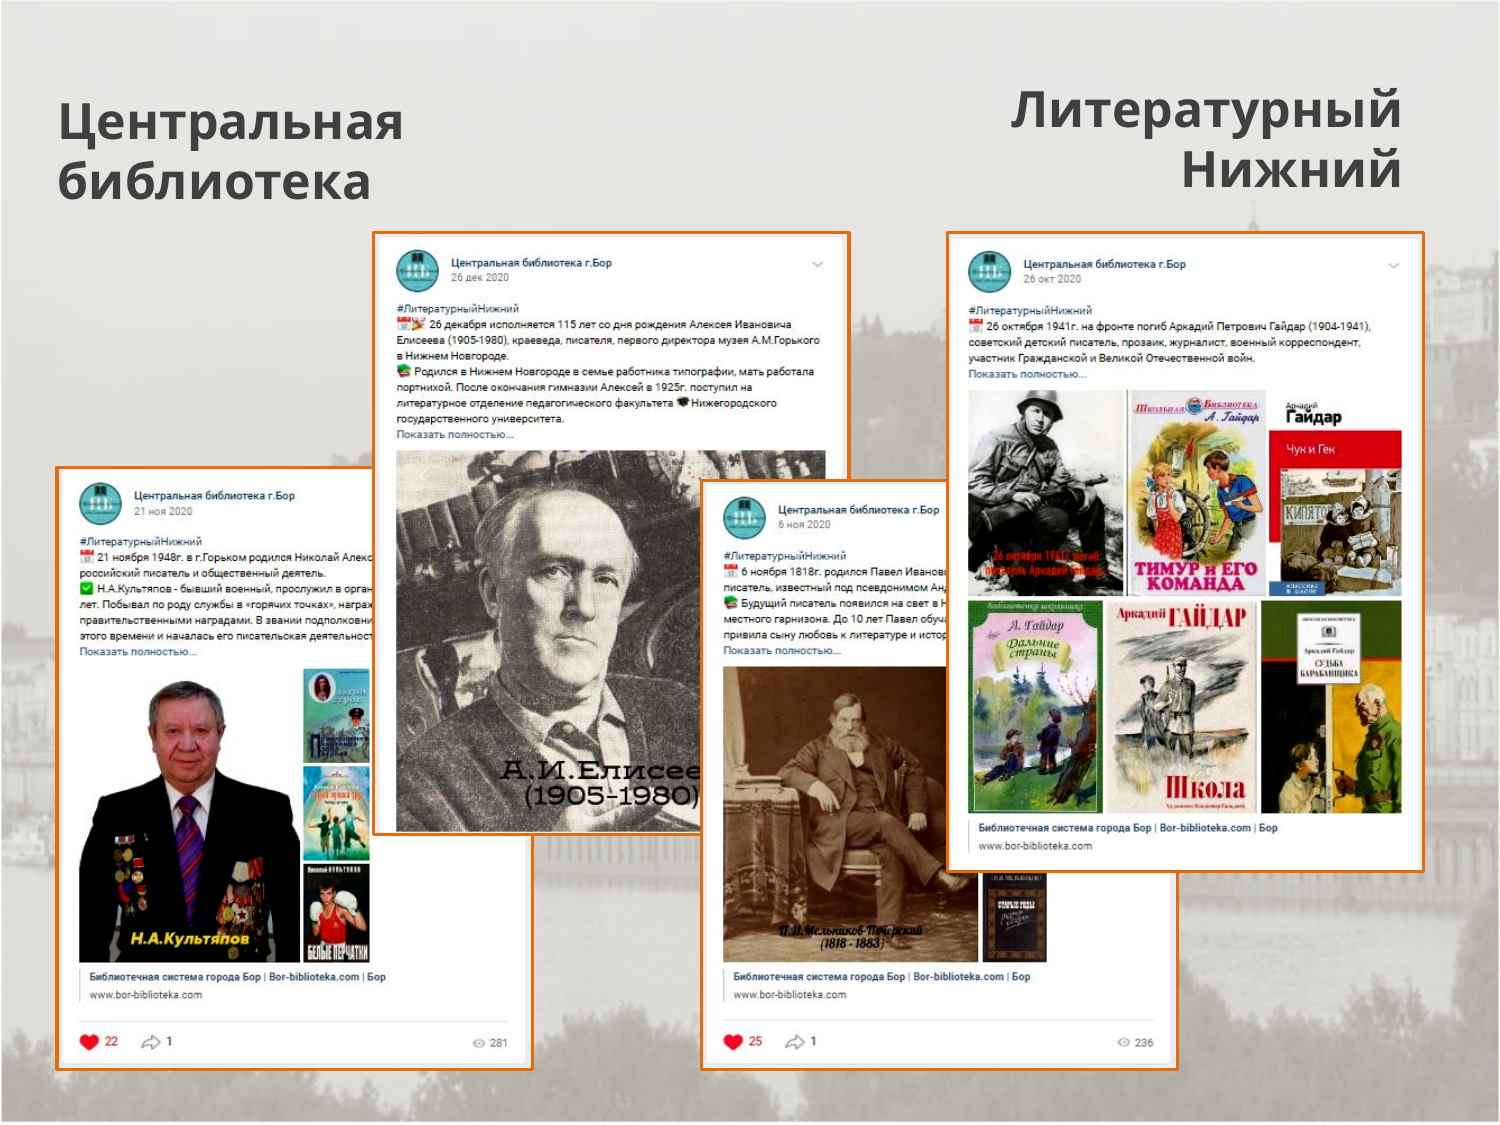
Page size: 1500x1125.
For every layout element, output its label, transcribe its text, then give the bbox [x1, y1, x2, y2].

picture [58, 234, 1422, 1068]
text_box Литературный Нижний [937, 70, 1418, 205]
text_box Центральная библиотека [43, 81, 433, 217]
